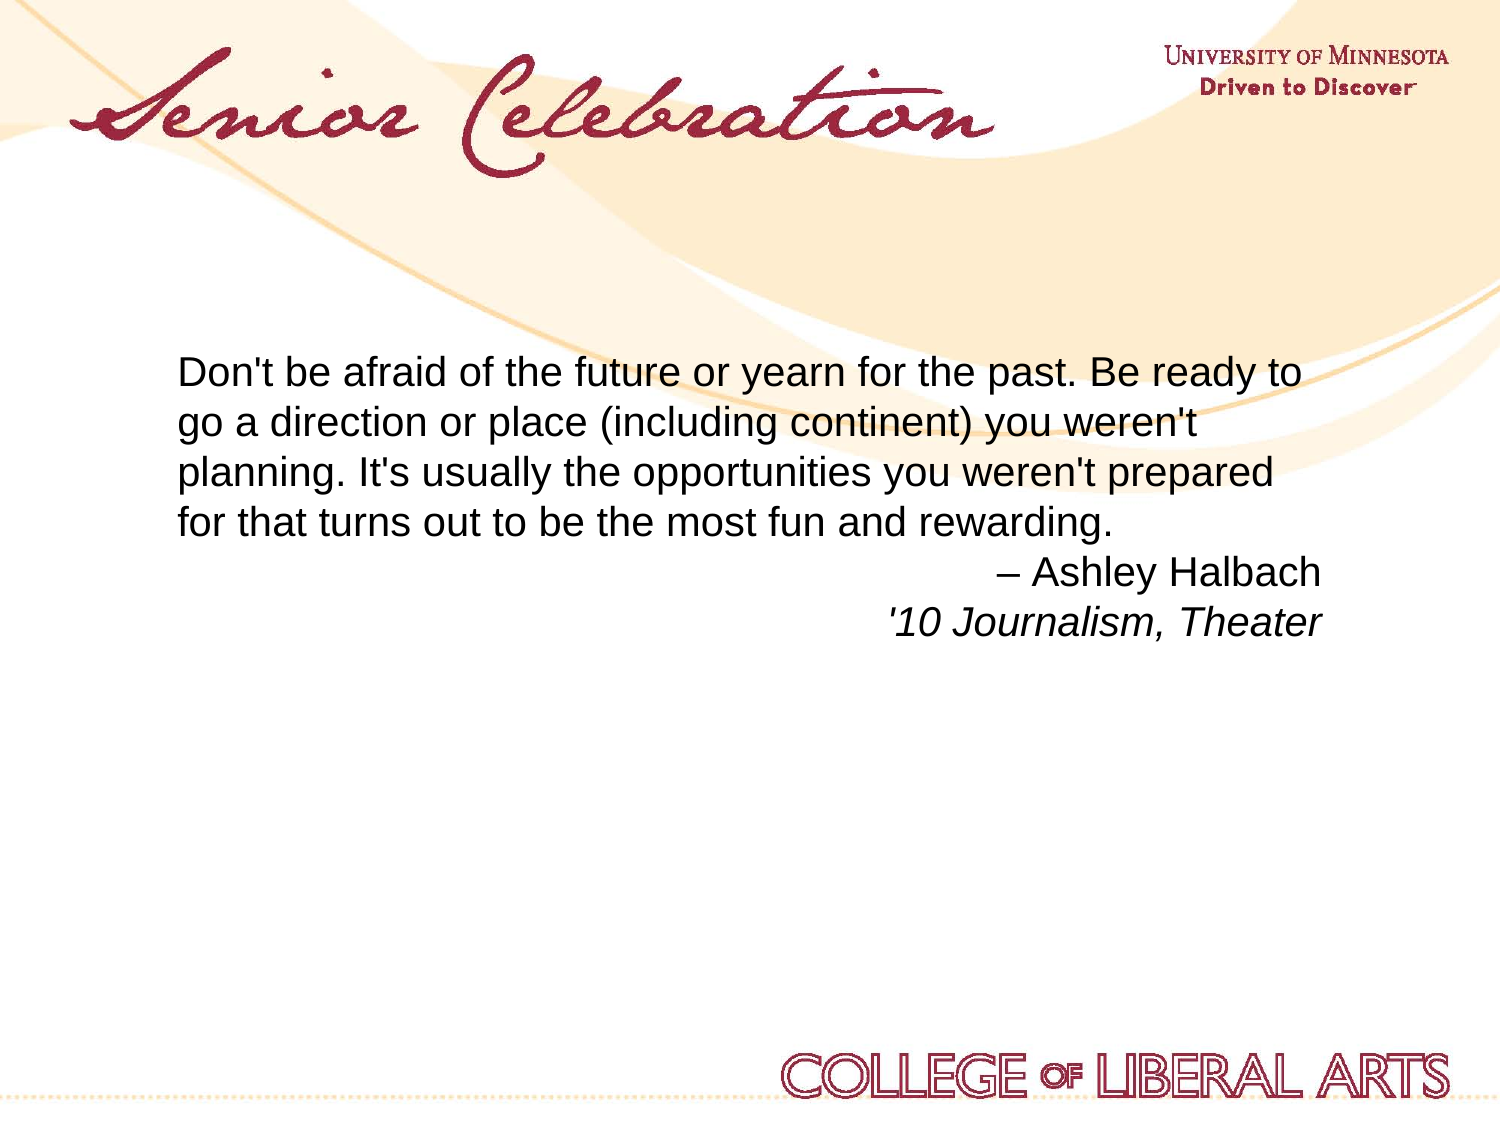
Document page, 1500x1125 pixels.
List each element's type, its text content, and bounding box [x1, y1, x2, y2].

picture [0, 0, 1500, 1125]
text_box Don't be afraid of the future or yearn for the past. Be ready to go a direction or place (including continent) you weren't planning. It's usually the opportunities you weren't prepared for that turns out to be the most fun and rewarding. – Ashley Halbach '10 Journalism, Theater [162, 337, 1337, 653]
